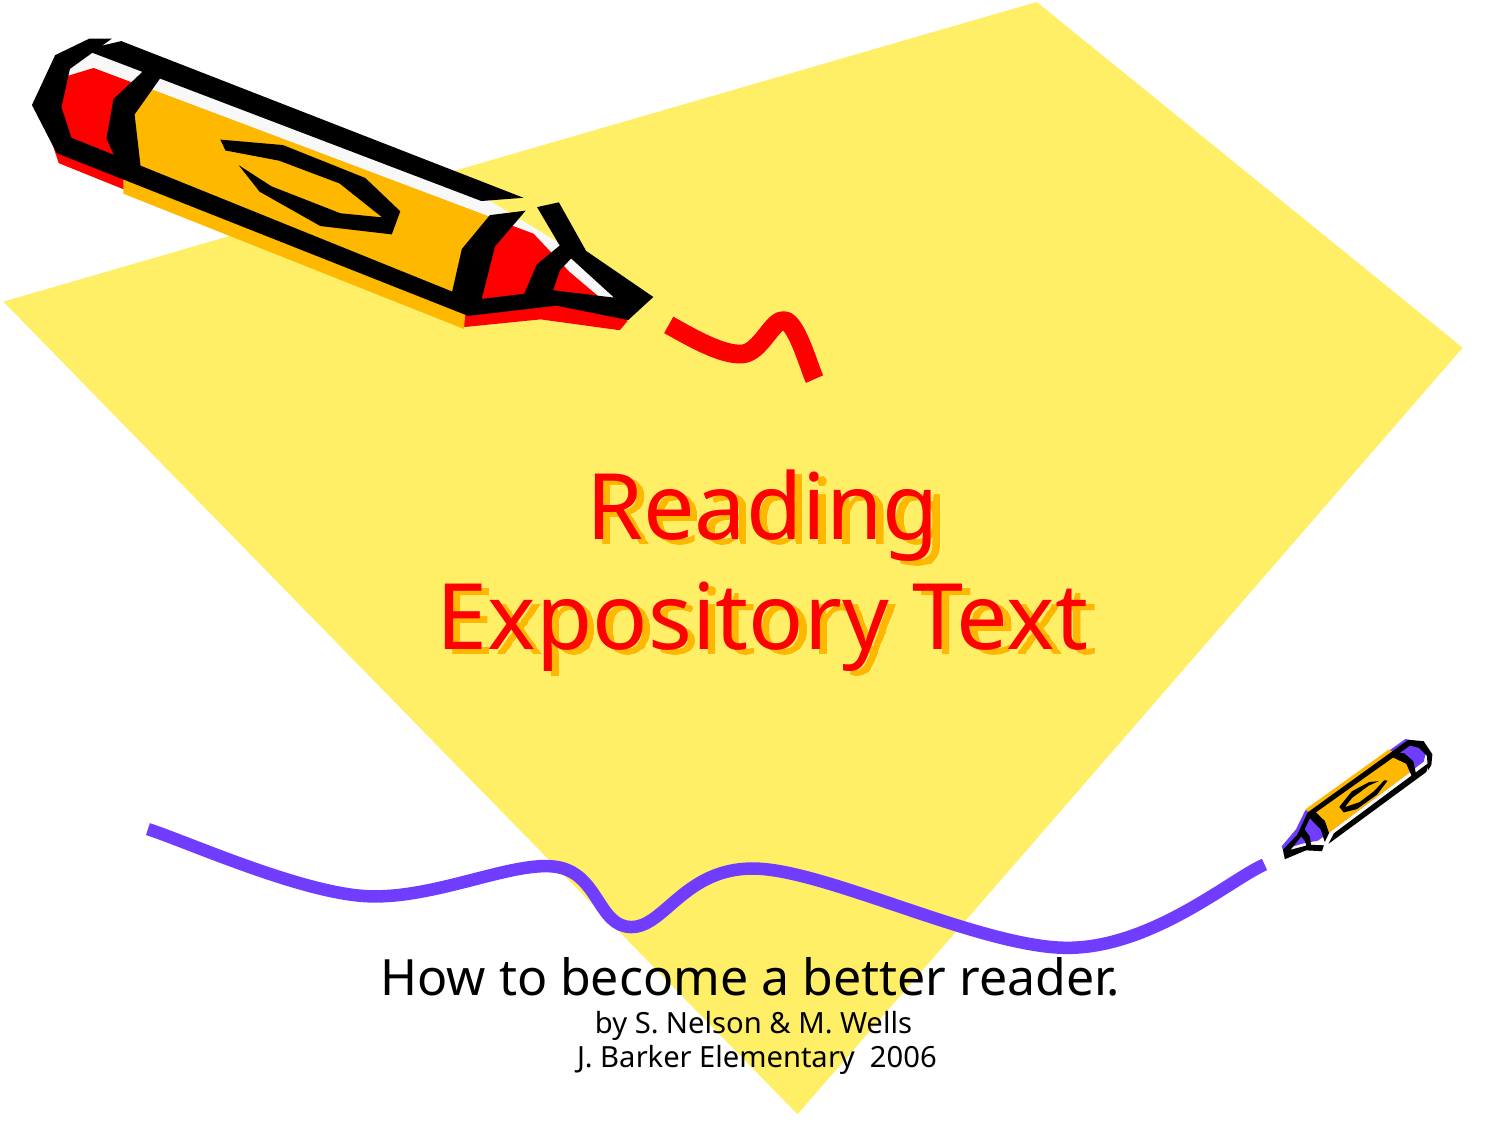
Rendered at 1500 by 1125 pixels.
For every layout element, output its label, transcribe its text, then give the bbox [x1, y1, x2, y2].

title Reading Expository Text [249, 412, 1301, 786]
subtitle How to become a better reader. by S. Nelson & M. Wells J. Barker Elementary 2006 [262, 949, 1253, 1090]
